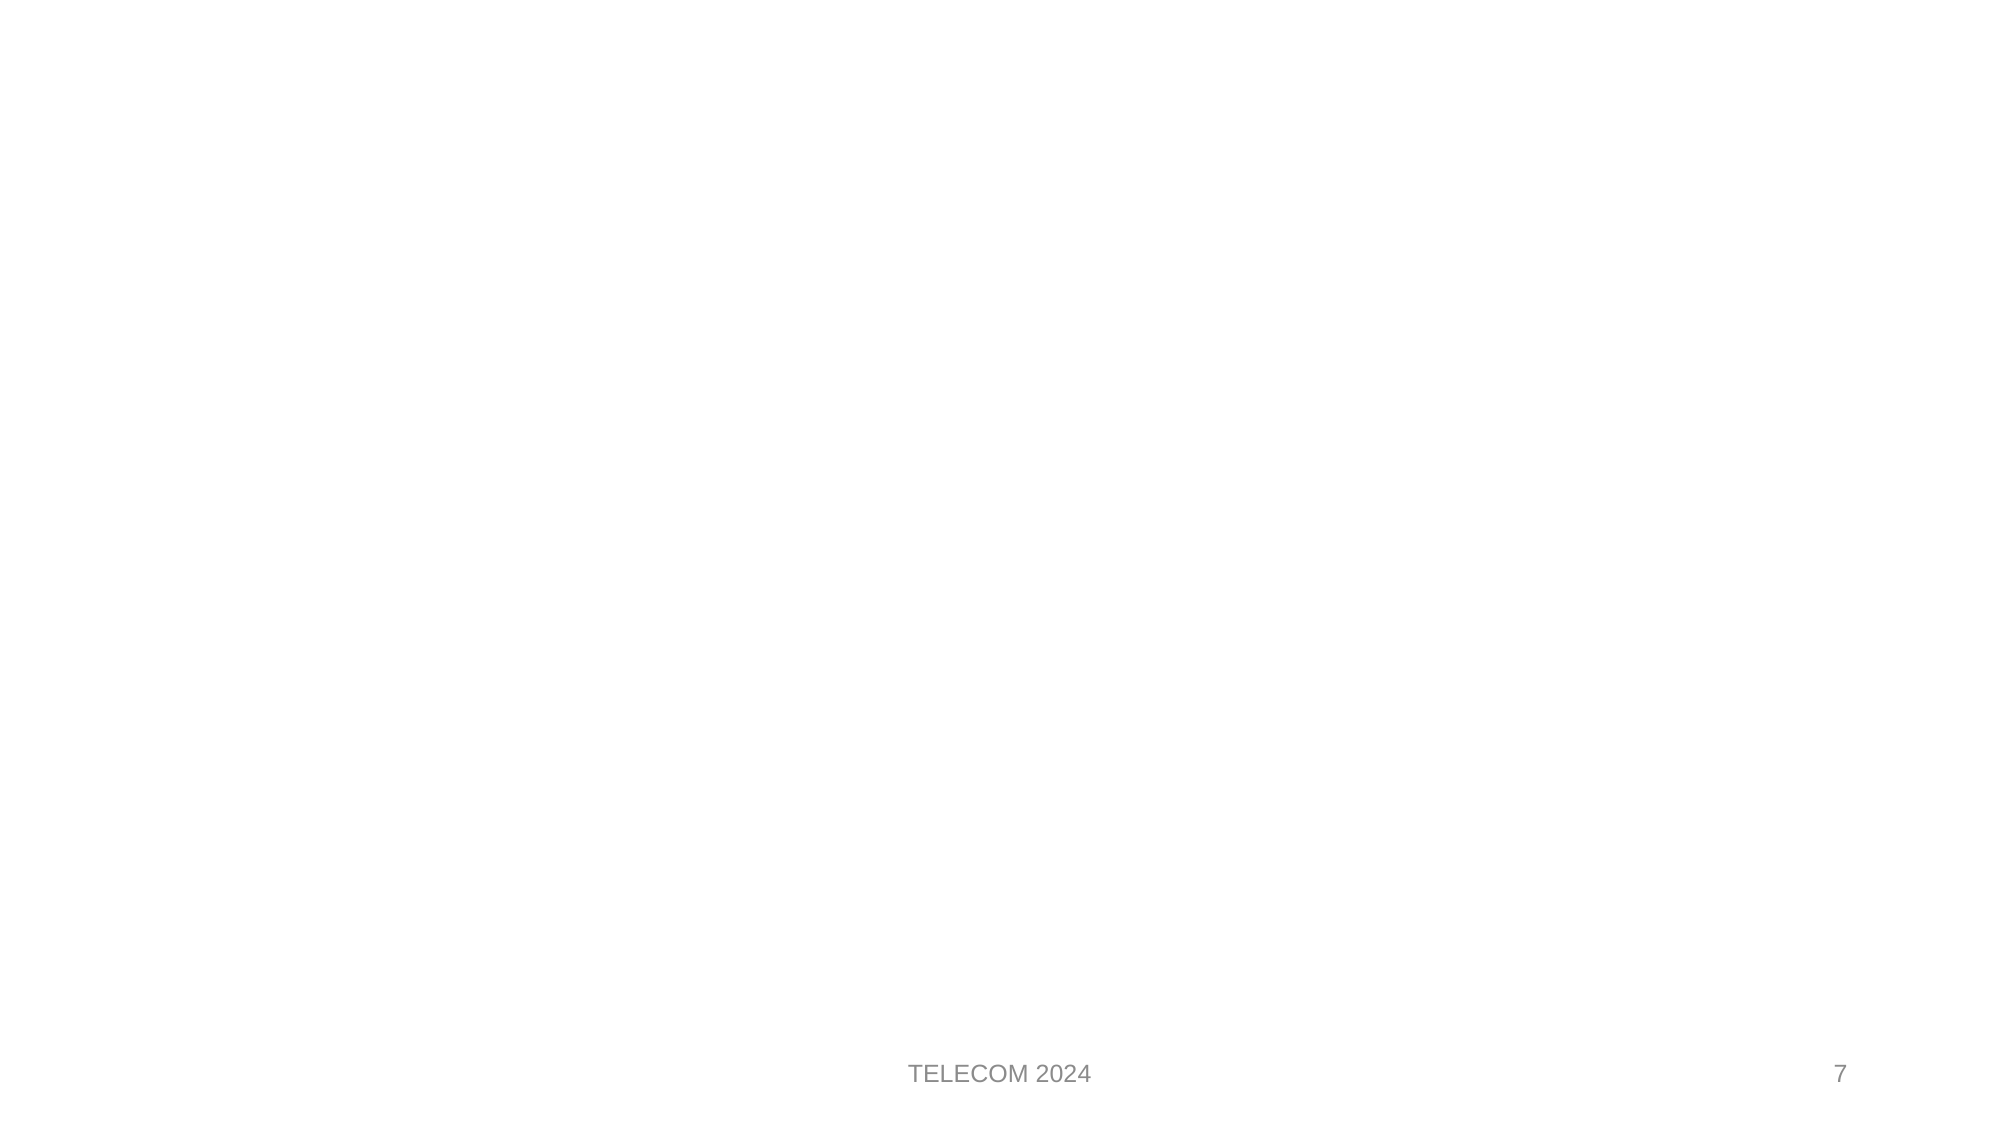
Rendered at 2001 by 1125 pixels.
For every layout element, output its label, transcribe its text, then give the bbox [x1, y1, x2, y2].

slide_number 7 [1412, 1042, 1863, 1103]
footer TELECOM 2024 [662, 1042, 1338, 1103]
